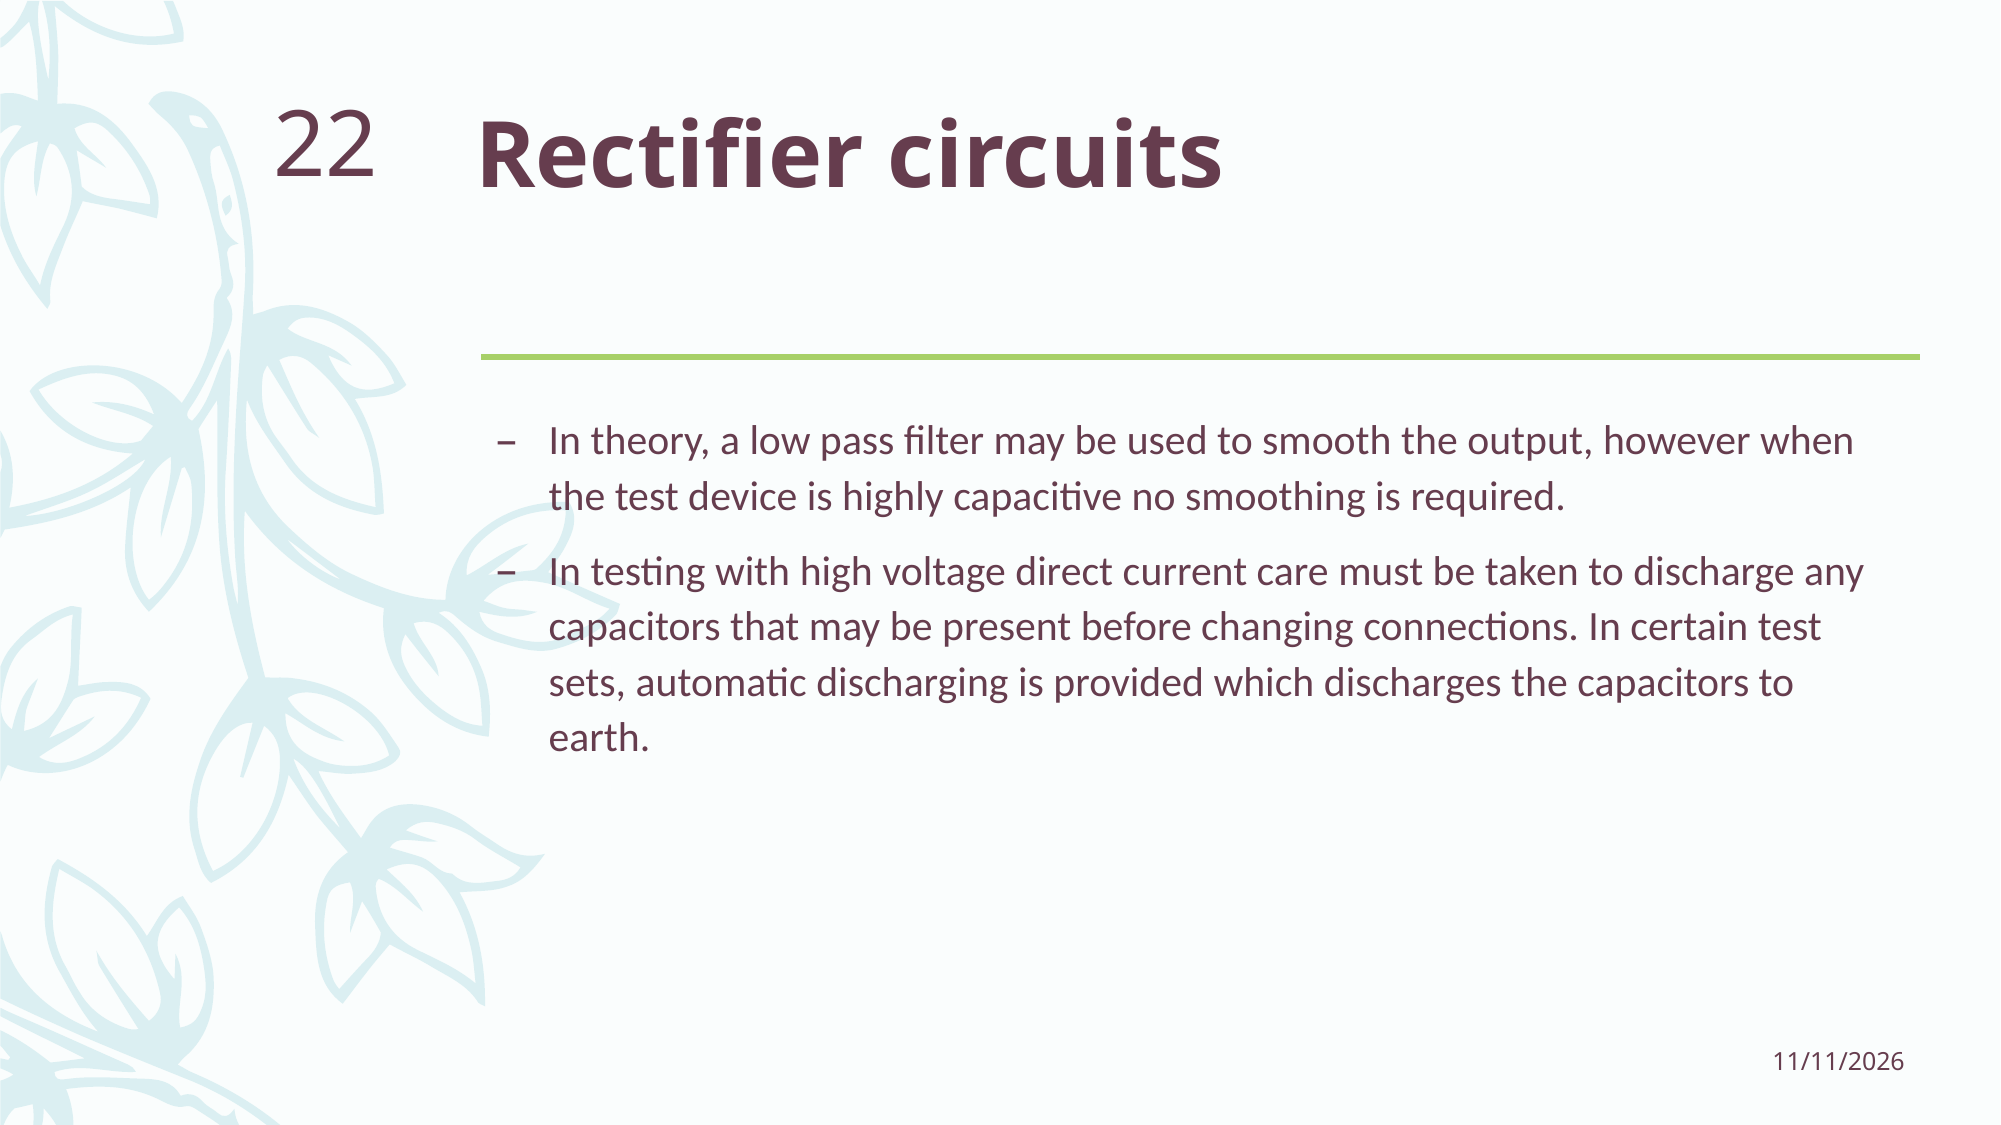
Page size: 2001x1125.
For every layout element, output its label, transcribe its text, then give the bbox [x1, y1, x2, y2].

slide_number 22 [84, 118, 394, 218]
list In theory, a low pass filter may be used to smooth the output, however when the test device is highly capacitive no smoothing is required. In testing with high voltage direct current care must be taken to discharge any capacitors that may be present before changing connections. In certain test sets, automatic discharging is provided which discharges the capacitors to earth. [481, 399, 1920, 999]
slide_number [1470, 1032, 1920, 1093]
title Rectifier circuits [460, 93, 1920, 350]
